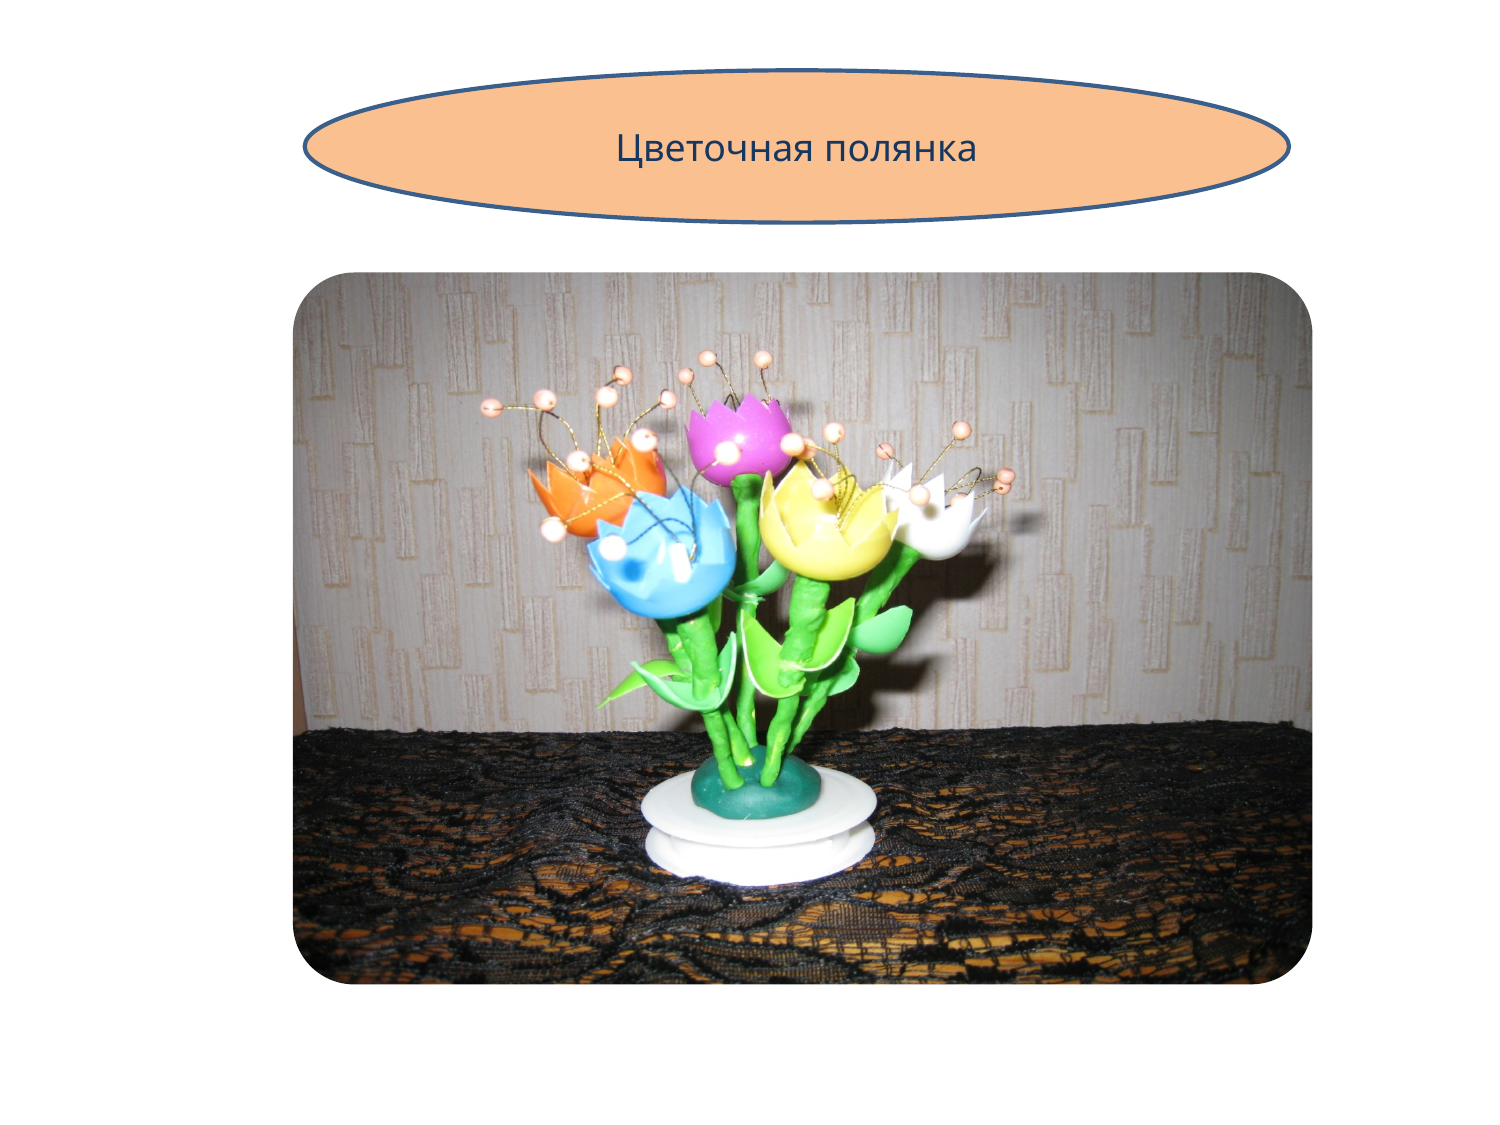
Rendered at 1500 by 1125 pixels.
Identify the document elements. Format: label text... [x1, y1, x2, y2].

picture [292, 272, 1313, 985]
text_box Цветочная полянка [302, 68, 1292, 225]
